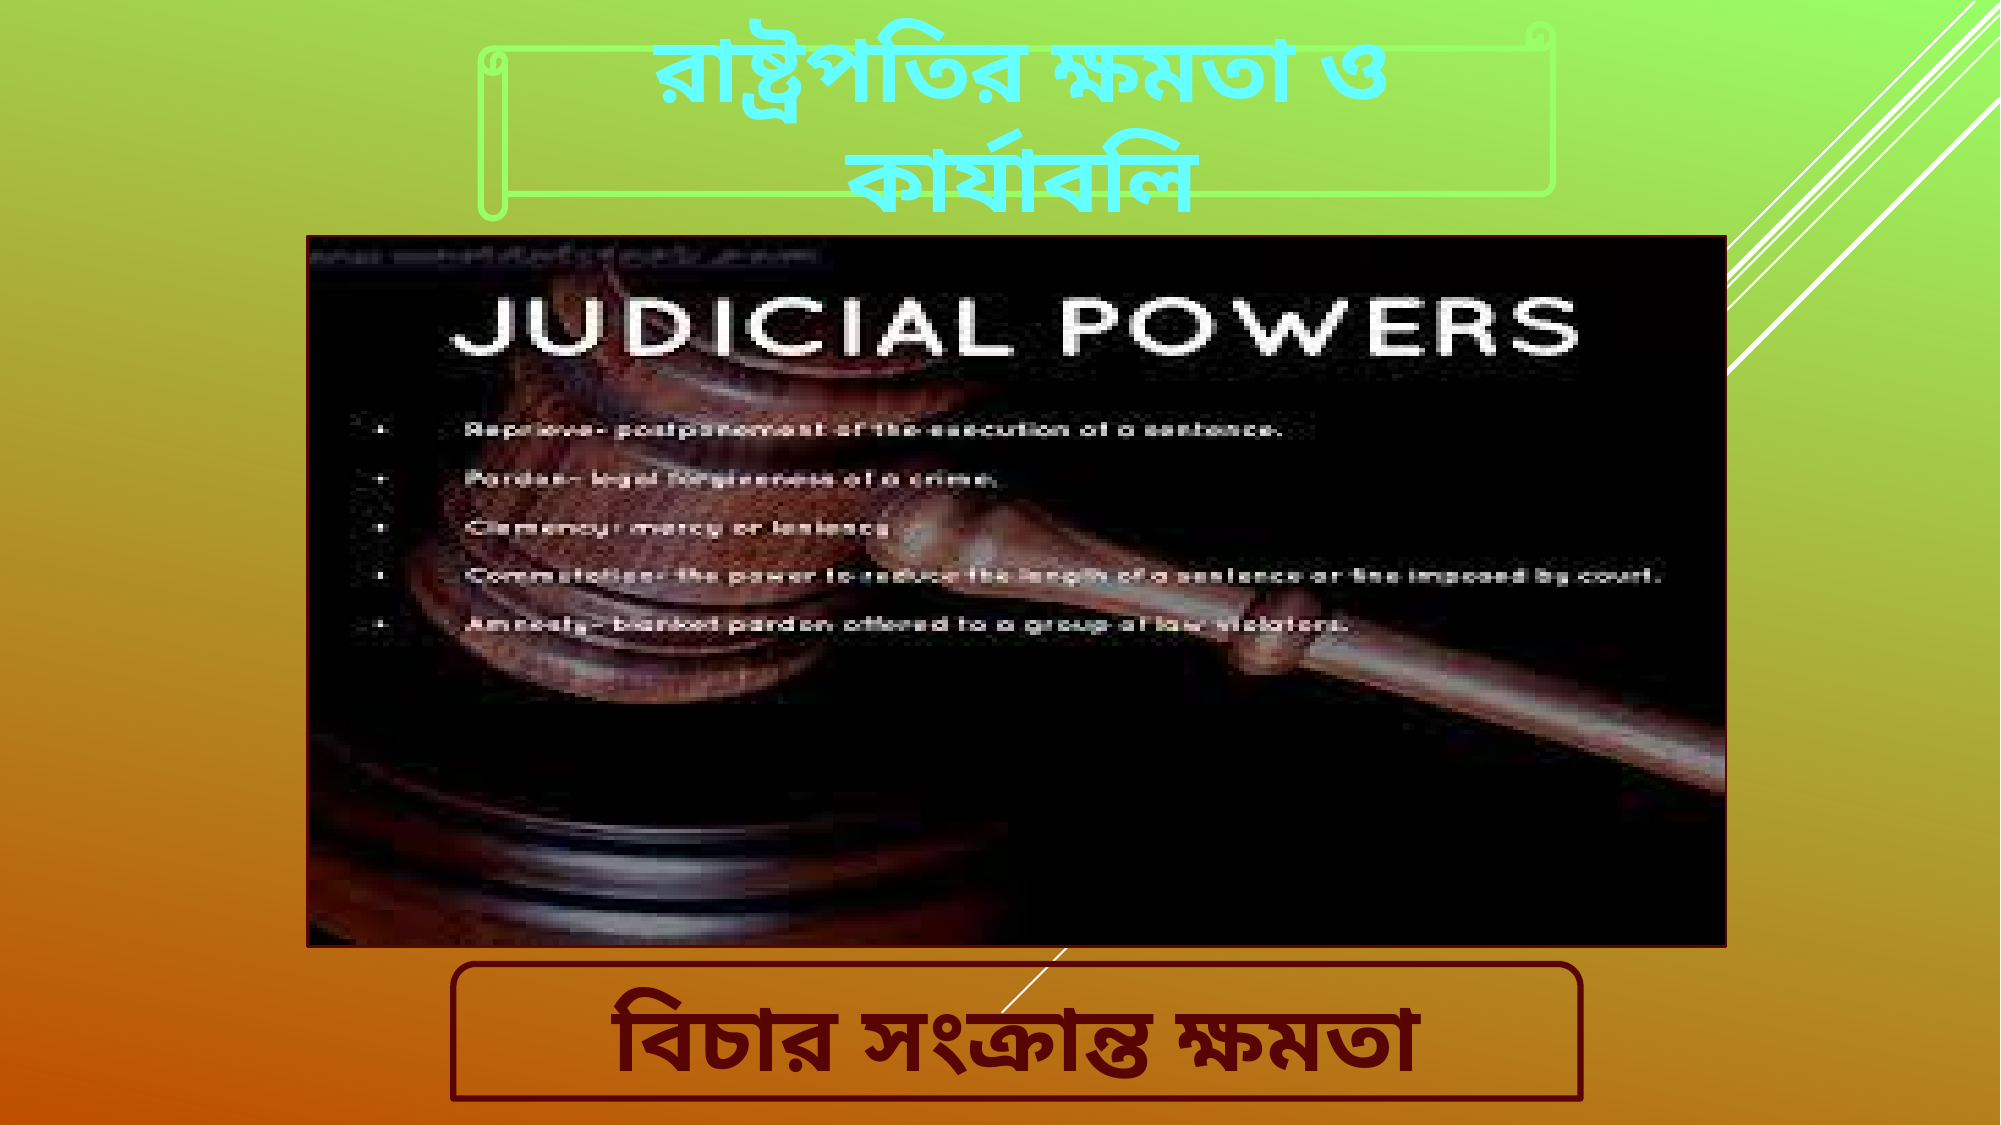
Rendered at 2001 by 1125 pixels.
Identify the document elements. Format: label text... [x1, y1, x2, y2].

text_box বিচার সংক্রান্ত ক্ষমতা [452, 962, 1582, 1100]
text_box [306, 235, 1727, 948]
text_box রাষ্ট্রপতির ক্ষমতা ও কার্যাবলি [479, 22, 1555, 220]
